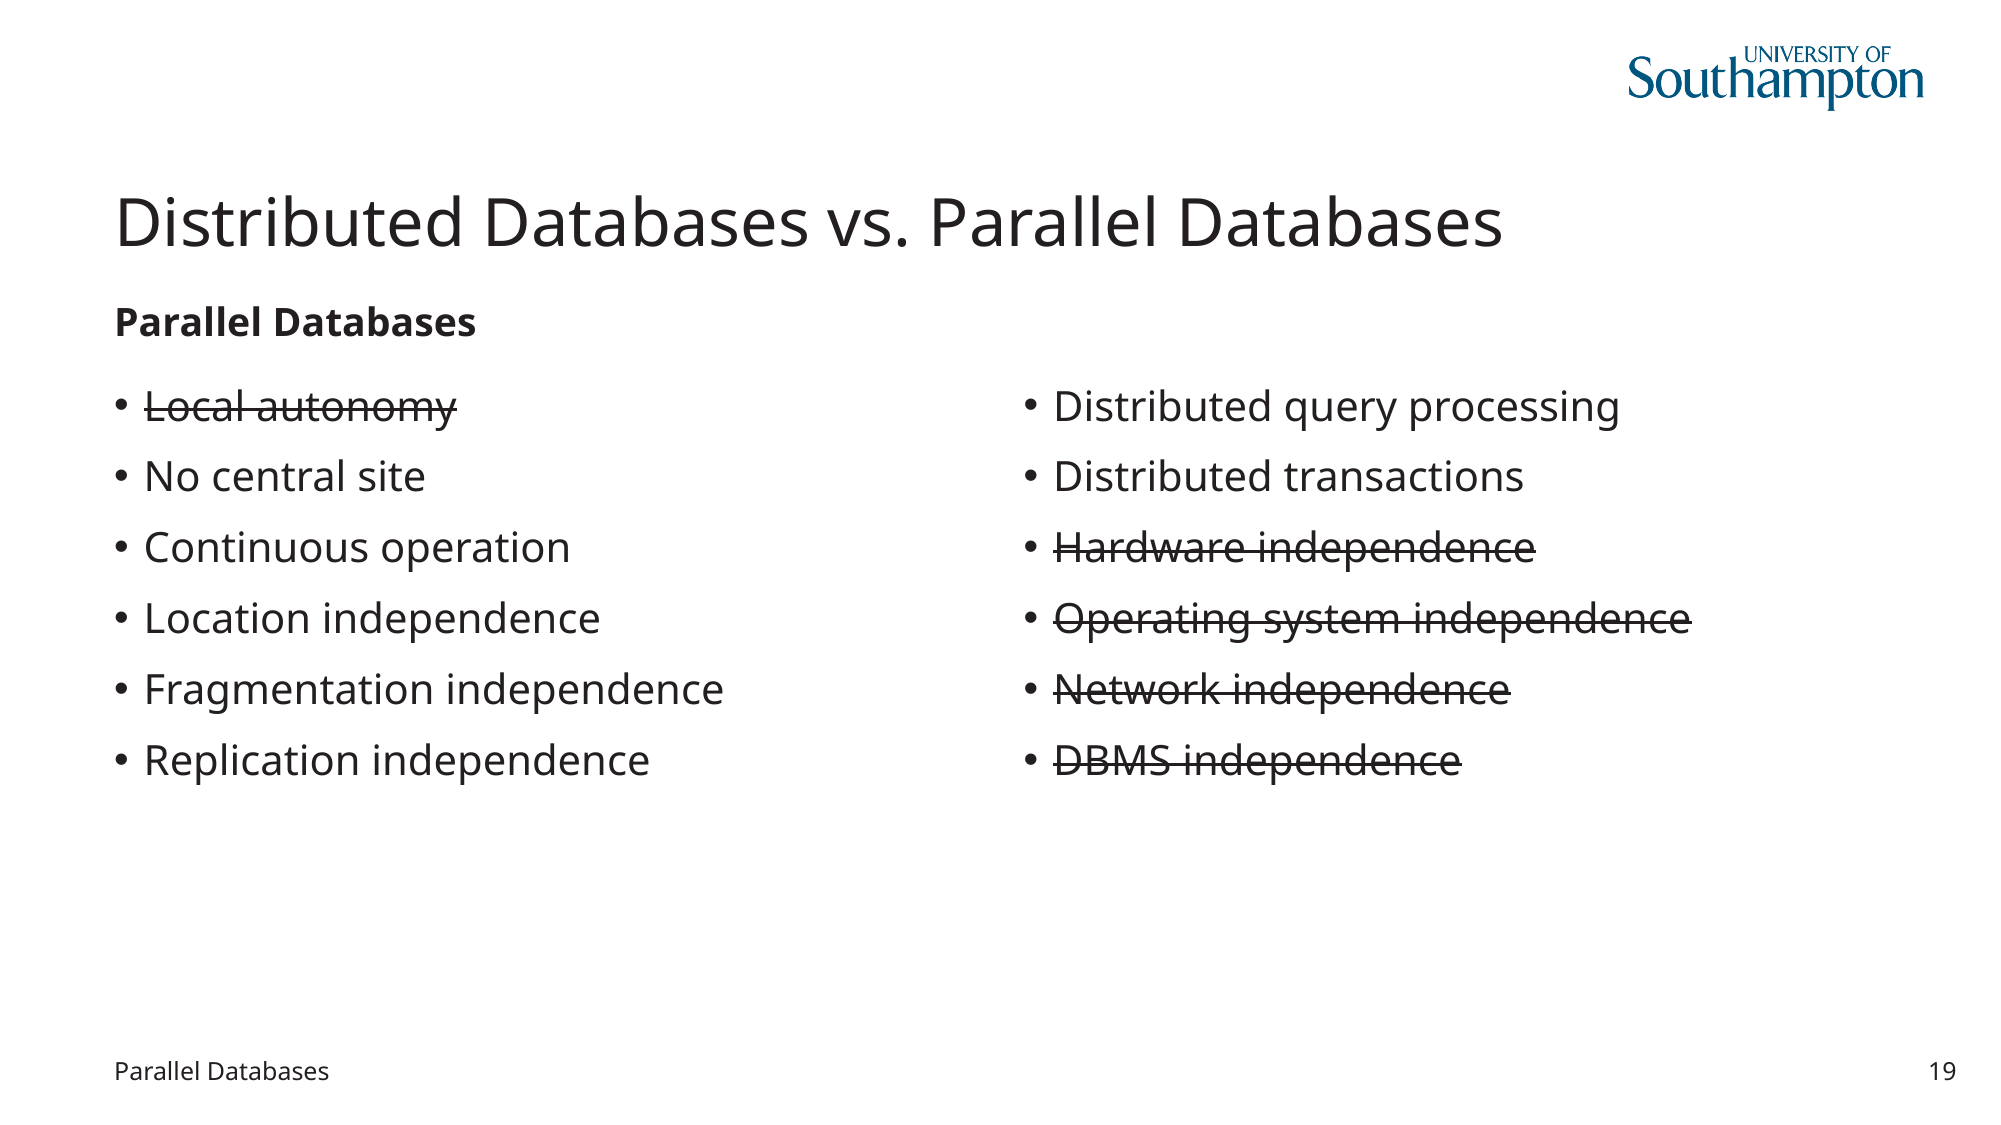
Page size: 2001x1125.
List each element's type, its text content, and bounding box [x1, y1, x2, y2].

list Parallel Databases [102, 1046, 1898, 1096]
picture [1869, 48, 1877, 60]
list Distributed query processing Distributed transactions Hardware independence Operating system independence Network independence DBMS independence [1011, 373, 1898, 1024]
picture [1629, 71, 1648, 95]
title Distributed Databases vs. Parallel Databases [102, 113, 1898, 268]
list Local autonomy No central site Continuous operation Location independence Fragmentation independence Replication independence [102, 373, 989, 1024]
list Parallel Databases [102, 290, 989, 350]
picture [1629, 46, 1924, 111]
